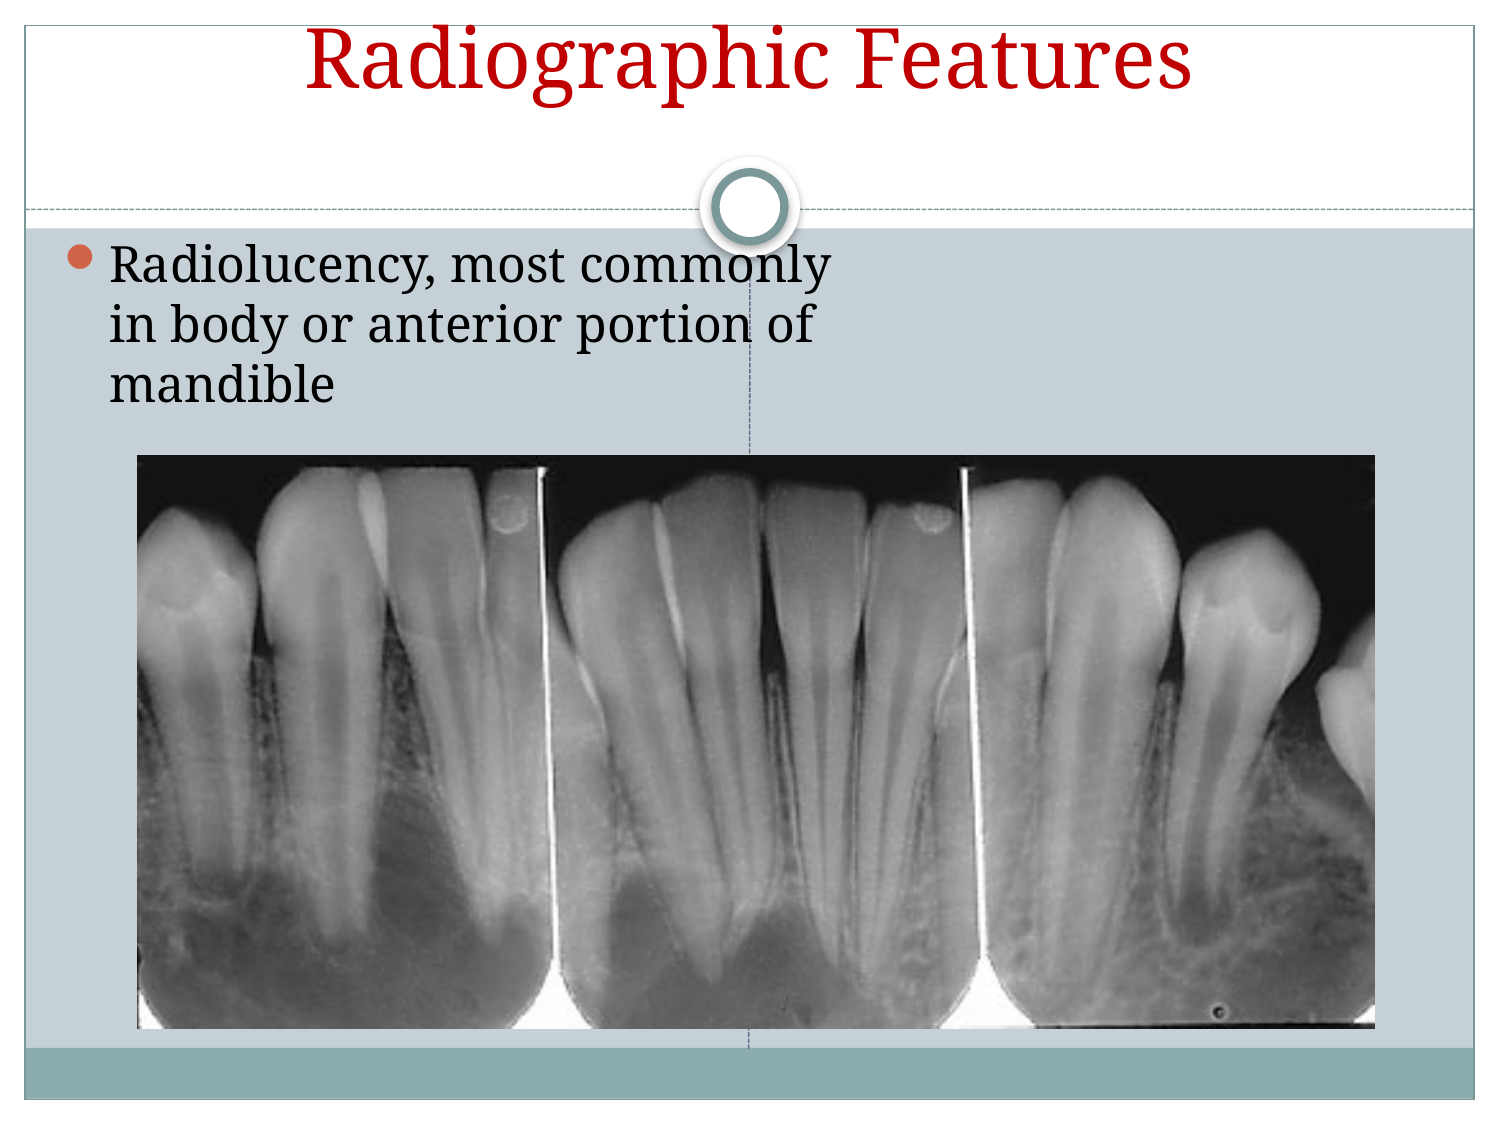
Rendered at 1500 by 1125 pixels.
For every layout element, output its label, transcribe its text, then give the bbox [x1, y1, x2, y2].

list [137, 455, 1376, 1029]
list Radiolucency, most commonly in body or anterior portion of mandible [49, 224, 900, 993]
title Radiographic Features [49, 87, 1450, 213]
